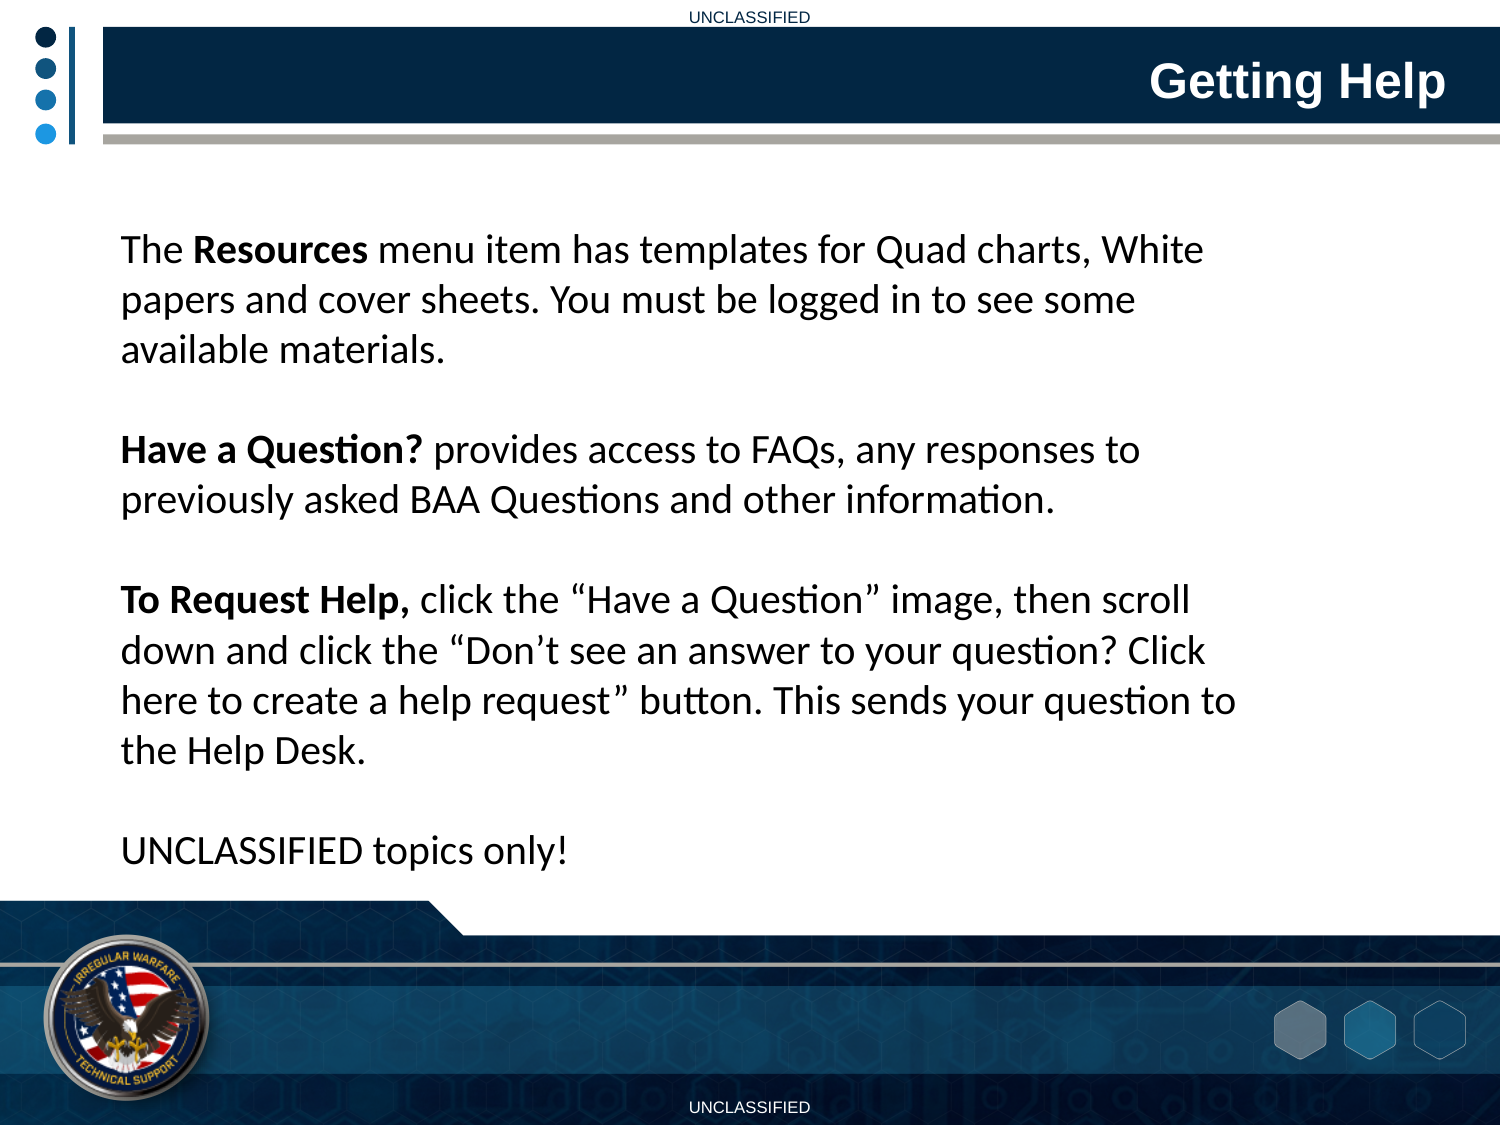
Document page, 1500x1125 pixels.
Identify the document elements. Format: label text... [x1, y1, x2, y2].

text_box Getting Help [267, 41, 1462, 117]
picture [0, 899, 1500, 1125]
text_box The Resources menu item has templates for Quad charts, White papers and cover sheets. You must be logged in to see some available materials. Have a Question? provides access to FAQs, any responses to previously asked BAA Questions and other information. To Request Help, click the “Have a Question” image, then scroll down and click the “Don’t see an answer to your question? Click here to create a help request” button. This sends your question to the Help Desk. UNCLASSIFIED topics only! [105, 214, 1288, 880]
